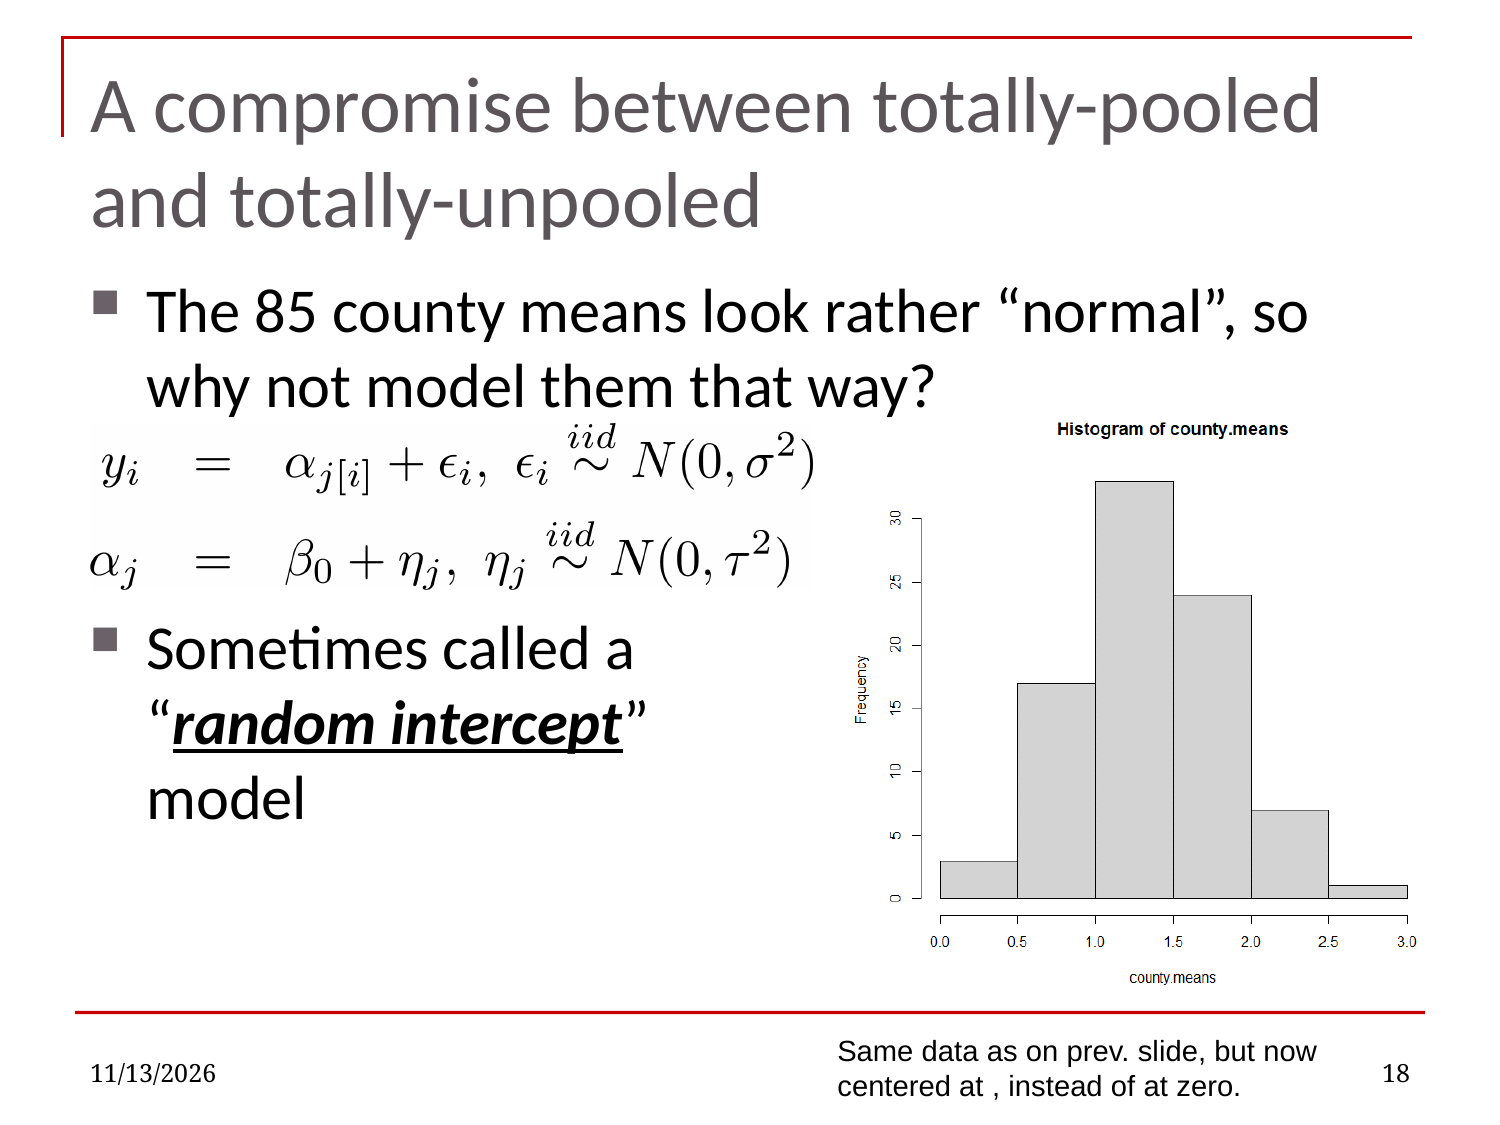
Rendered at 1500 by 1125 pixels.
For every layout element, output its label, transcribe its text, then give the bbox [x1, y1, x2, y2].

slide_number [75, 1024, 425, 1100]
slide_number 18 [1074, 1024, 1425, 1100]
list The 85 county means look rather “normal”, so why not model them that way? Sometimes called a “random intercept” model [75, 262, 1425, 1006]
picture [89, 423, 814, 590]
picture [849, 392, 1462, 1005]
title A compromise between totally-pooled and totally-unpooled [75, 45, 1425, 233]
